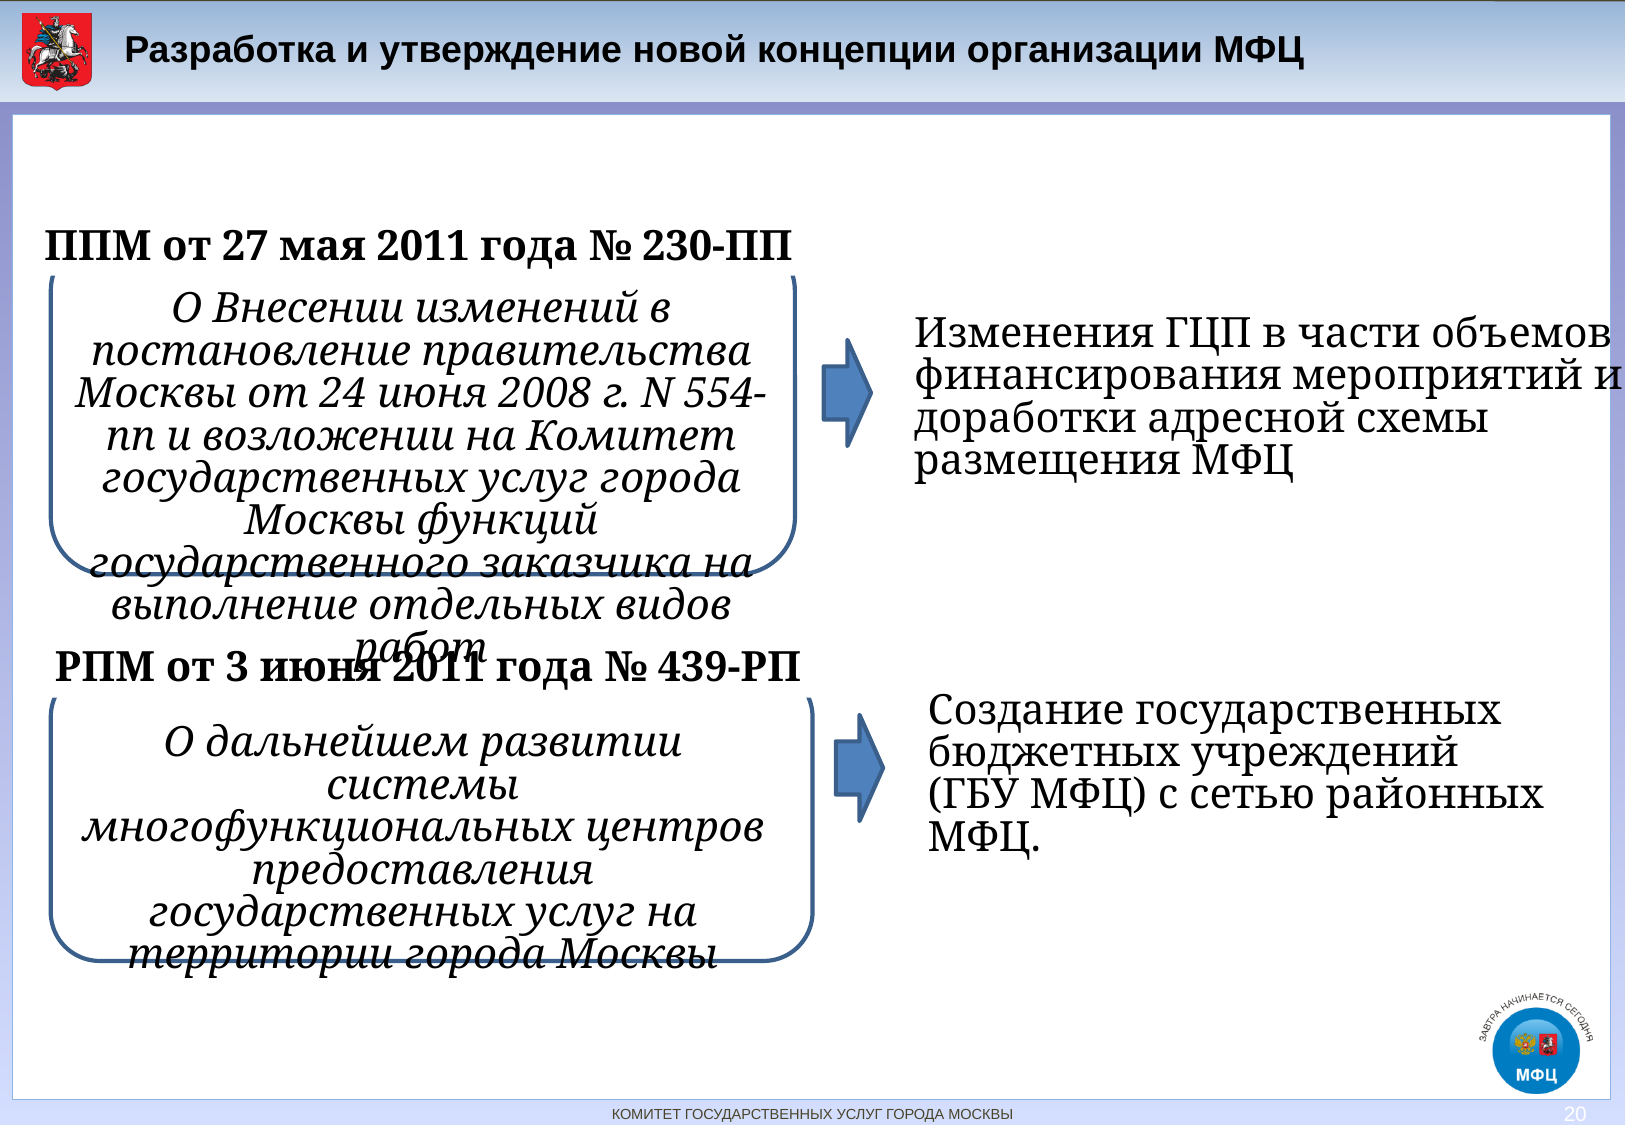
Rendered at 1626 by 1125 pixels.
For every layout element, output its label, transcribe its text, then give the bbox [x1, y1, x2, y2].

text_box [48, 276, 798, 542]
text_box О Внесении изменений в постановление правительства Москвы от 24 июня 2008 г. N 554-пп и возложении на Комитет государственных услуг города Москвы функций государственного заказчика на выполнение отдельных видов работ [50, 281, 792, 679]
text_box Создание государственных бюджетных учреждений (ГБУ МФЦ) с сетью районных МФЦ. [912, 682, 1575, 868]
picture [21, 12, 92, 91]
text_box [48, 698, 815, 961]
text_box ППМ от 27 мая 2011 года № 230-ПП [29, 210, 808, 276]
title Разработка и утверждение новой концепции организации МФЦ [109, 0, 1345, 103]
text_box О дальнейшем развитии системы многофункциональных центров предоставления государственных услуг на территории города Москвы [65, 715, 780, 985]
slide_number 20 [1456, 1101, 1603, 1125]
text_box РПМ от 3 июня 2011 года № 439-РП [40, 632, 827, 698]
text_box [833, 712, 886, 824]
text_box Изменения ГЦП в части объемов финансирования мероприятий и доработки адресной схемы размещения МФЦ [899, 305, 1625, 491]
picture [1479, 993, 1593, 1095]
text_box [821, 337, 873, 449]
